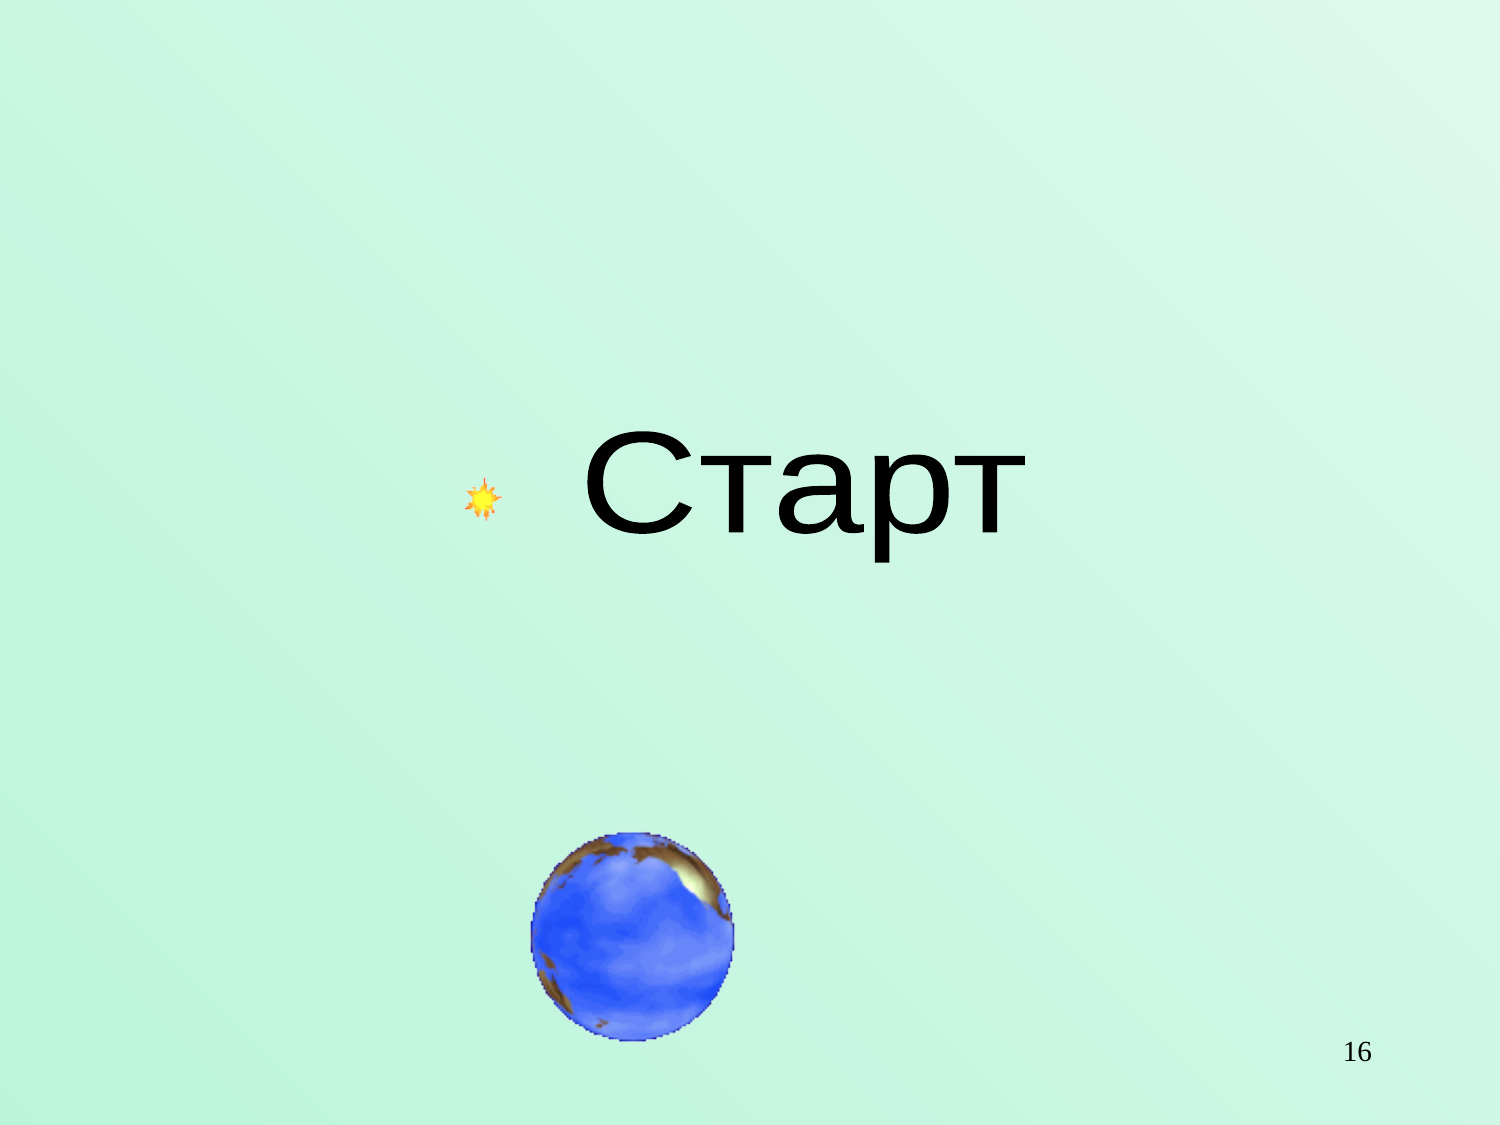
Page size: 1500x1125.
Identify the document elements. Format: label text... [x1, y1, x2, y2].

picture [412, 421, 554, 563]
slide_number 16 [1074, 1024, 1388, 1101]
picture [512, 824, 751, 1051]
